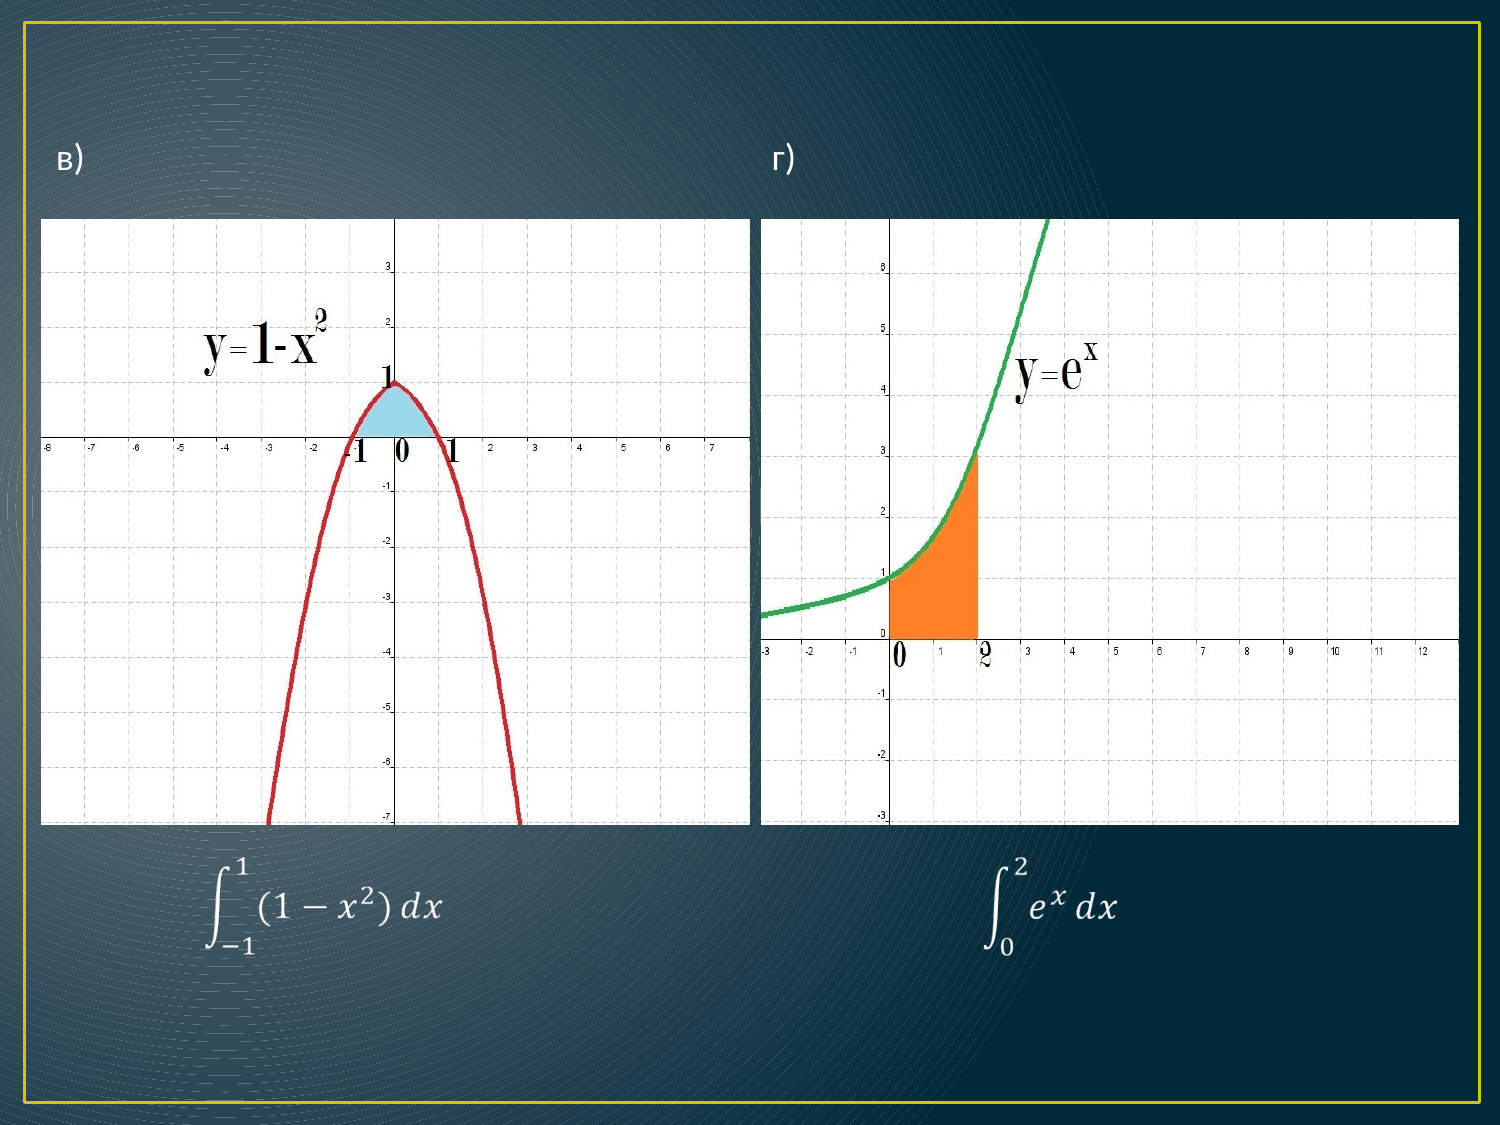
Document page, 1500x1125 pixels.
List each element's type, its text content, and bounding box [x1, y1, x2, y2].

text_box г) [757, 125, 852, 186]
text_box [962, 845, 1139, 964]
text_box [182, 845, 489, 963]
picture [1052, 829, 1068, 838]
text_box в) [41, 125, 113, 186]
picture [40, 219, 751, 826]
picture [761, 213, 1458, 826]
